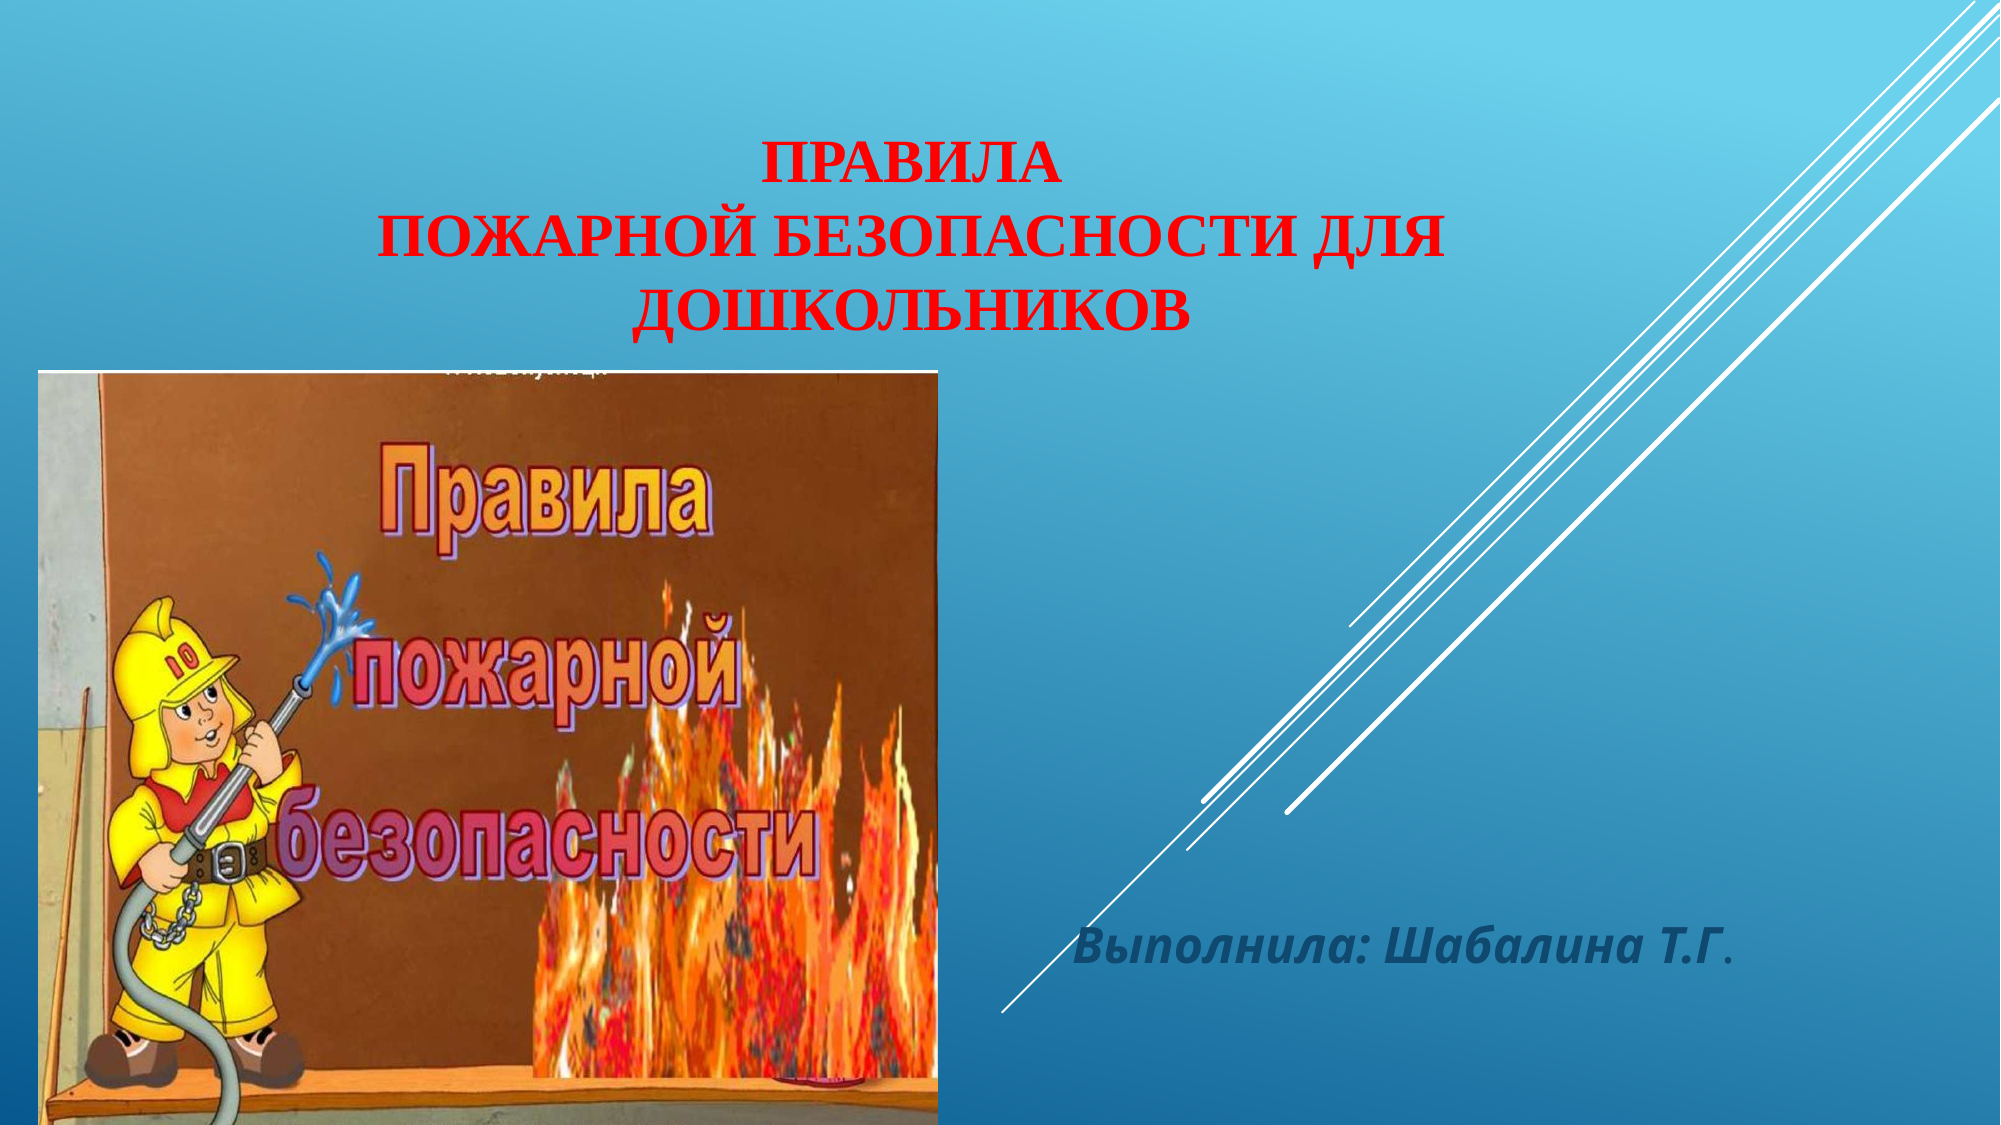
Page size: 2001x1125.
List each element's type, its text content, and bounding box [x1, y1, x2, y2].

subtitle Выполнила: Шабалина Т.Г. [938, 590, 1750, 984]
picture [38, 370, 938, 1125]
title Правила пожарной безопасности для дошкольников [112, 112, 1713, 350]
